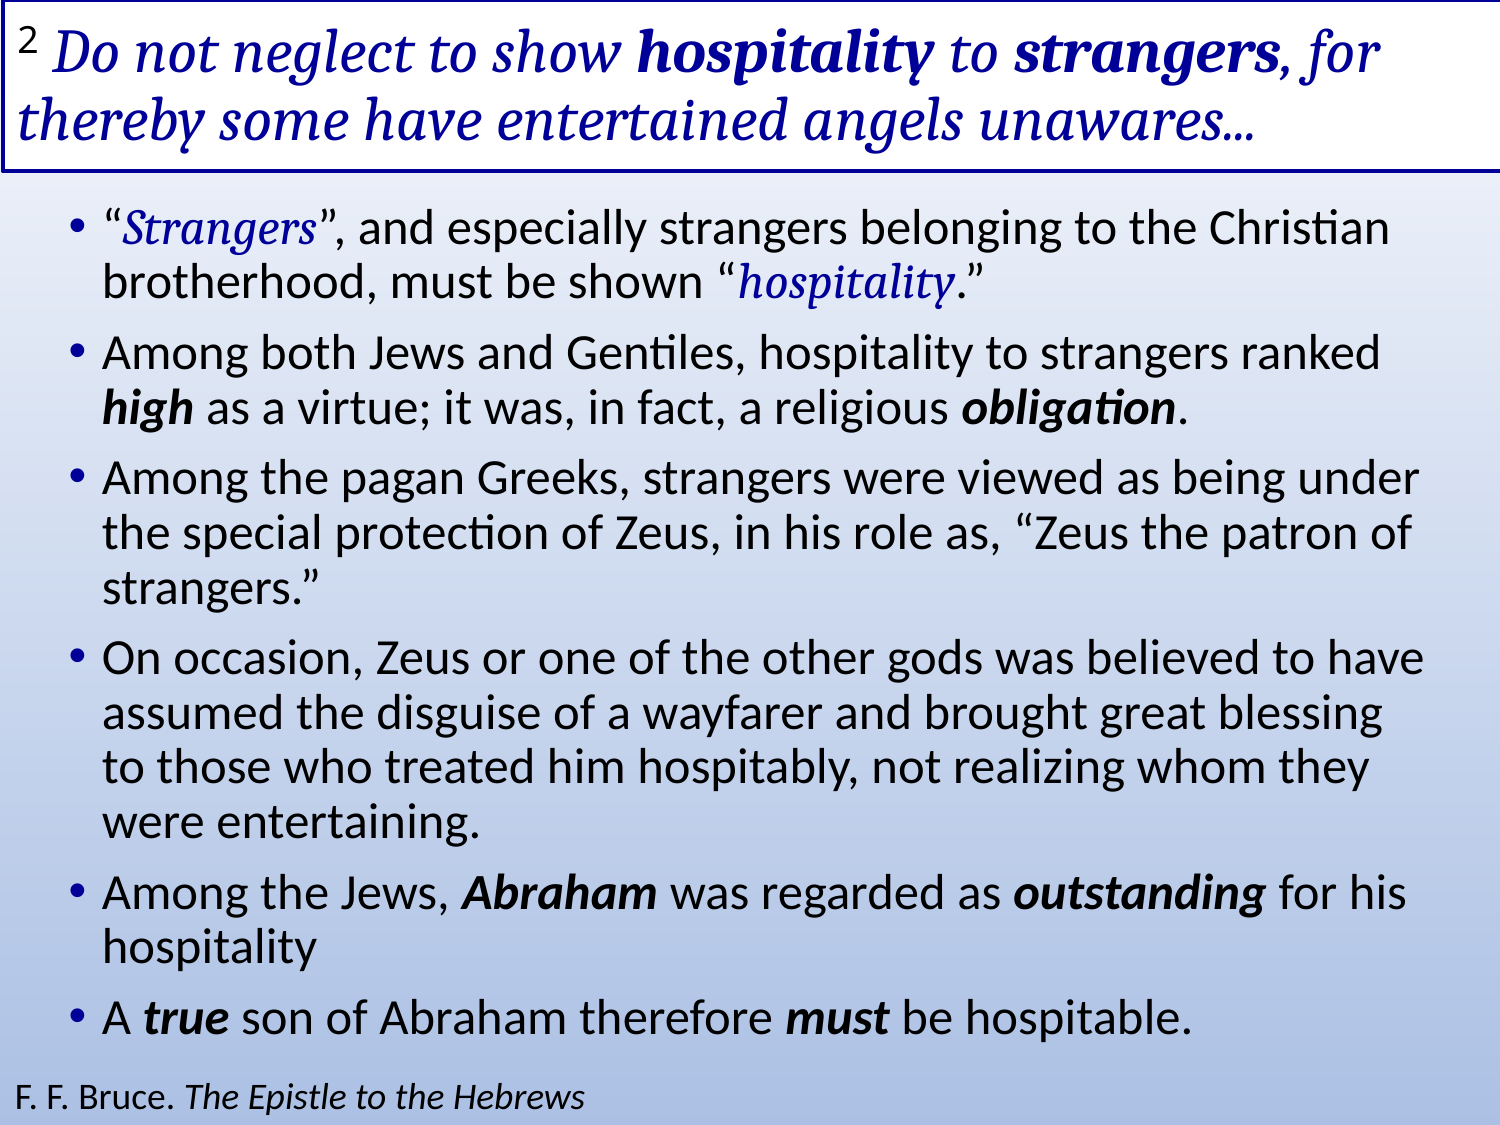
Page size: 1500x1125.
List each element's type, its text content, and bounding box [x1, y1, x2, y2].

list “Strangers”, and especially strangers belonging to the Christian brotherhood, must be shown “hospitality.” Among both Jews and Gentiles, hospitality to strangers ranked high as a virtue; it was, in fact, a religious obligation. Among the pagan Greeks, strangers were viewed as being under the special protection of Zeus, in his role as, “Zeus the patron of strangers.” On occasion, Zeus or one of the other gods was believed to have assumed the disguise of a wayfarer and brought great blessing to those who treated him hospitably, not realizing whom they were entertaining. Among the Jews, Abraham was regarded as outstanding for his hospitality A true son of Abraham therefore must be hospitable. [53, 193, 1450, 1064]
text_box F. F. Bruce. The Epistle to the Hebrews [0, 1064, 1499, 1125]
title 2 Do not neglect to show hospitality to strangers, for thereby some have entertained angels unawares... [2, 0, 1500, 172]
